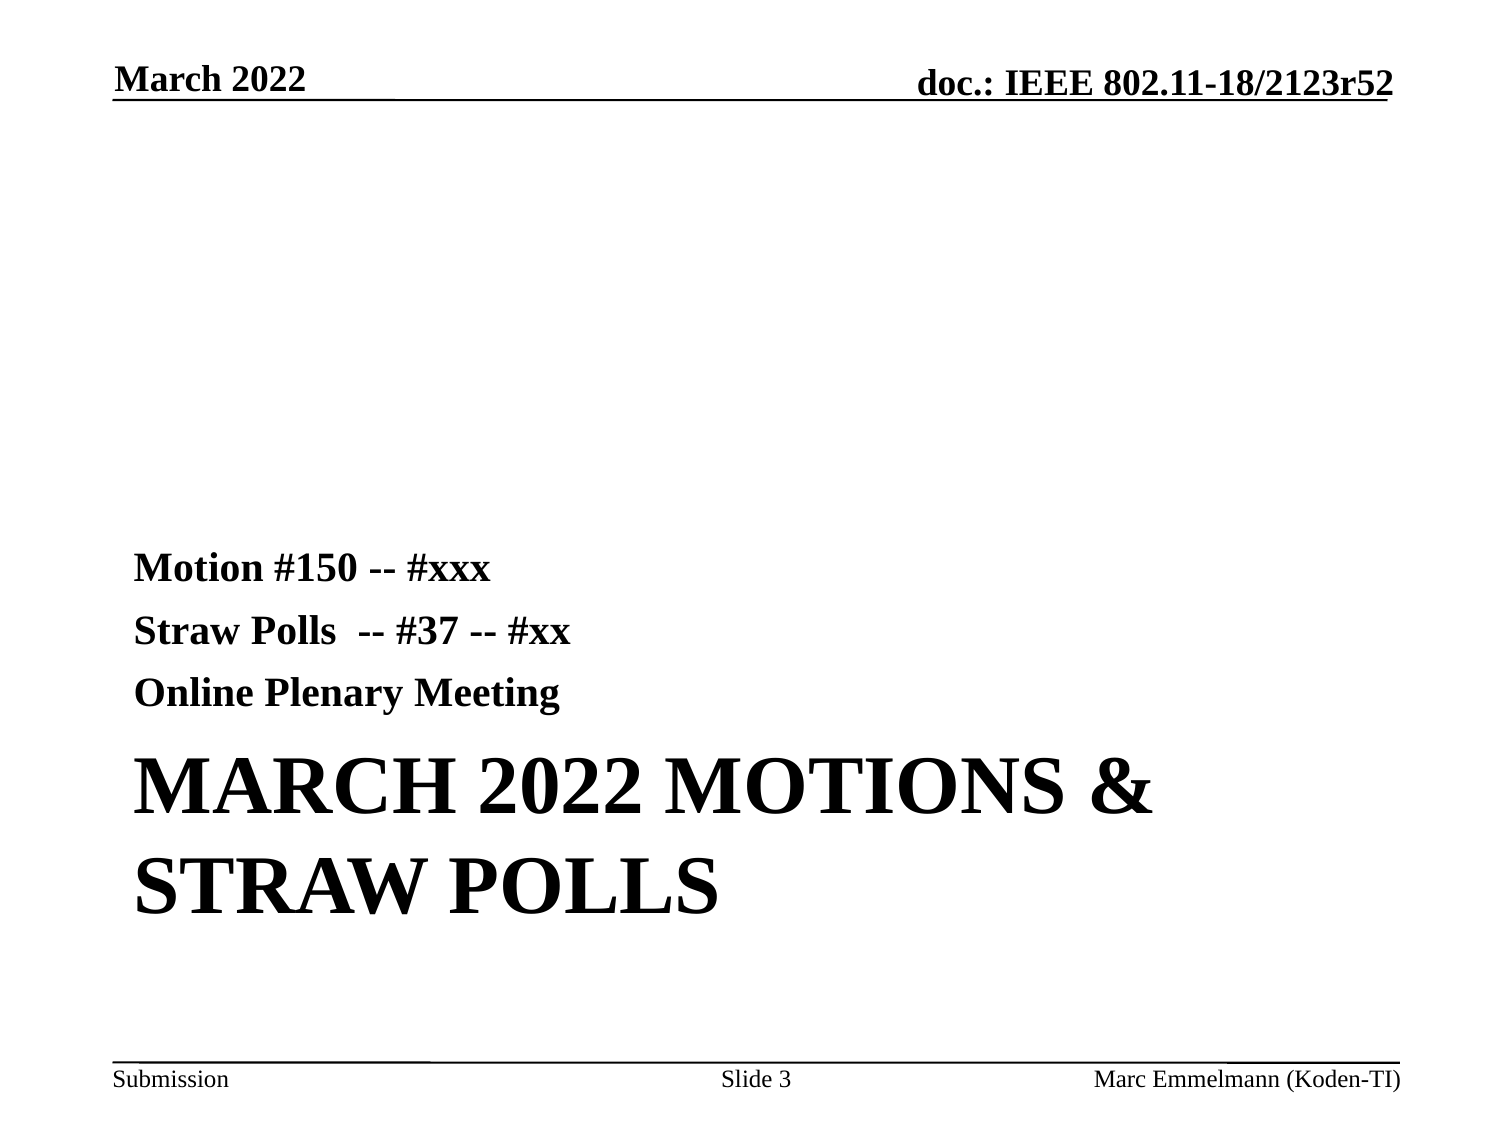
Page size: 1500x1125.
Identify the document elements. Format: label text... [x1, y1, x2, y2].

slide_number Slide 3 [712, 1061, 800, 1123]
list Motion #150 -- #xxx Straw Polls -- #37 -- #xx Online Plenary Meeting [118, 476, 1394, 724]
footer Marc Emmelmann (Koden-TI) [878, 1061, 1402, 1093]
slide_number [114, 54, 423, 100]
title March 2022 Motions & Straw Polls [118, 724, 1394, 947]
